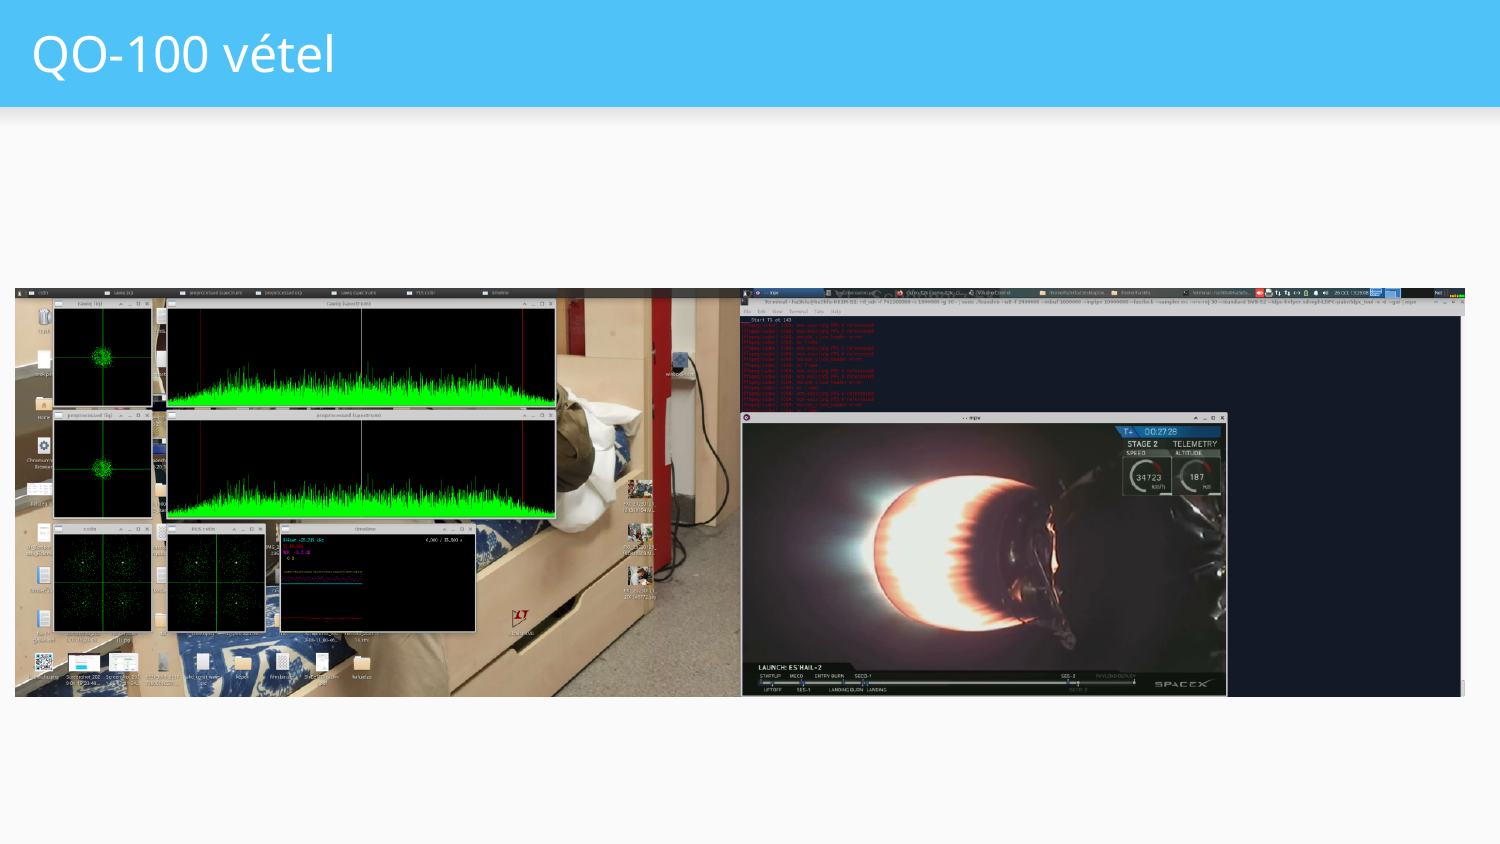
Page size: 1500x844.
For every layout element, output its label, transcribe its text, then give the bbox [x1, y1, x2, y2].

picture [14, 288, 1466, 697]
title QO-100 vétel [16, 2, 1464, 102]
